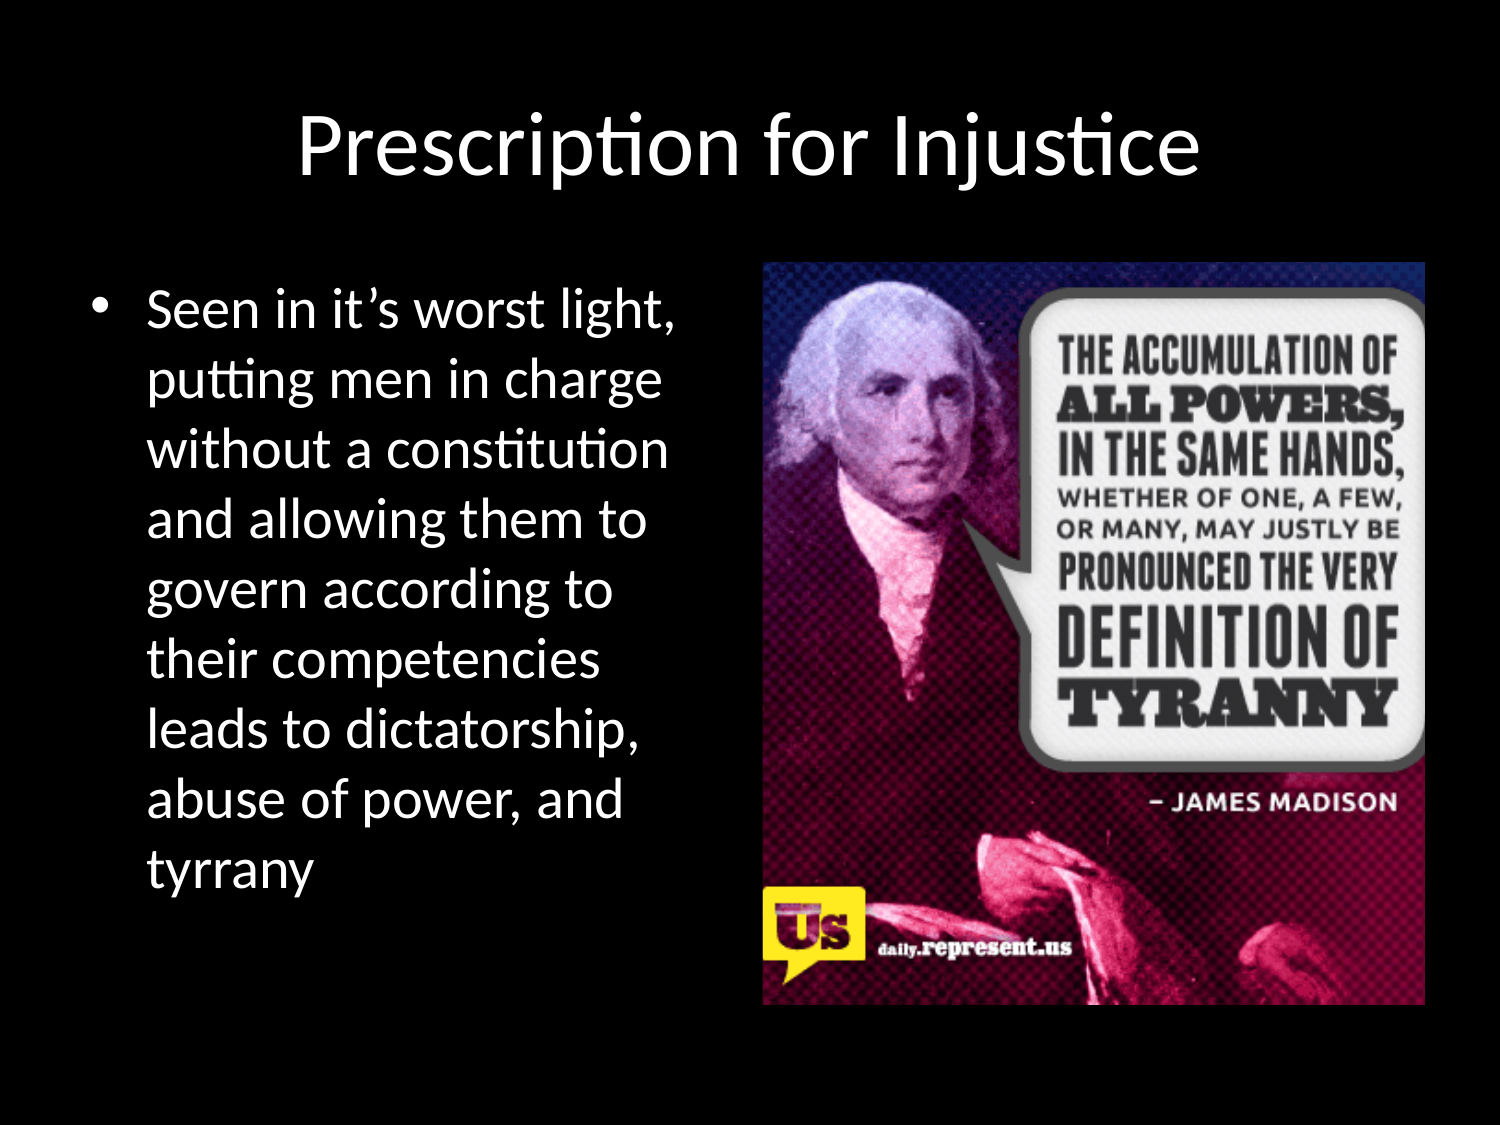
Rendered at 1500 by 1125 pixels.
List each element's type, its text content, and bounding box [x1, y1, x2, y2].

title Prescription for Injustice [75, 45, 1425, 233]
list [762, 262, 1426, 1006]
list Seen in it’s worst light, putting men in charge without a constitution and allowing them to govern according to their competencies leads to dictatorship, abuse of power, and tyrrany [75, 262, 738, 1005]
